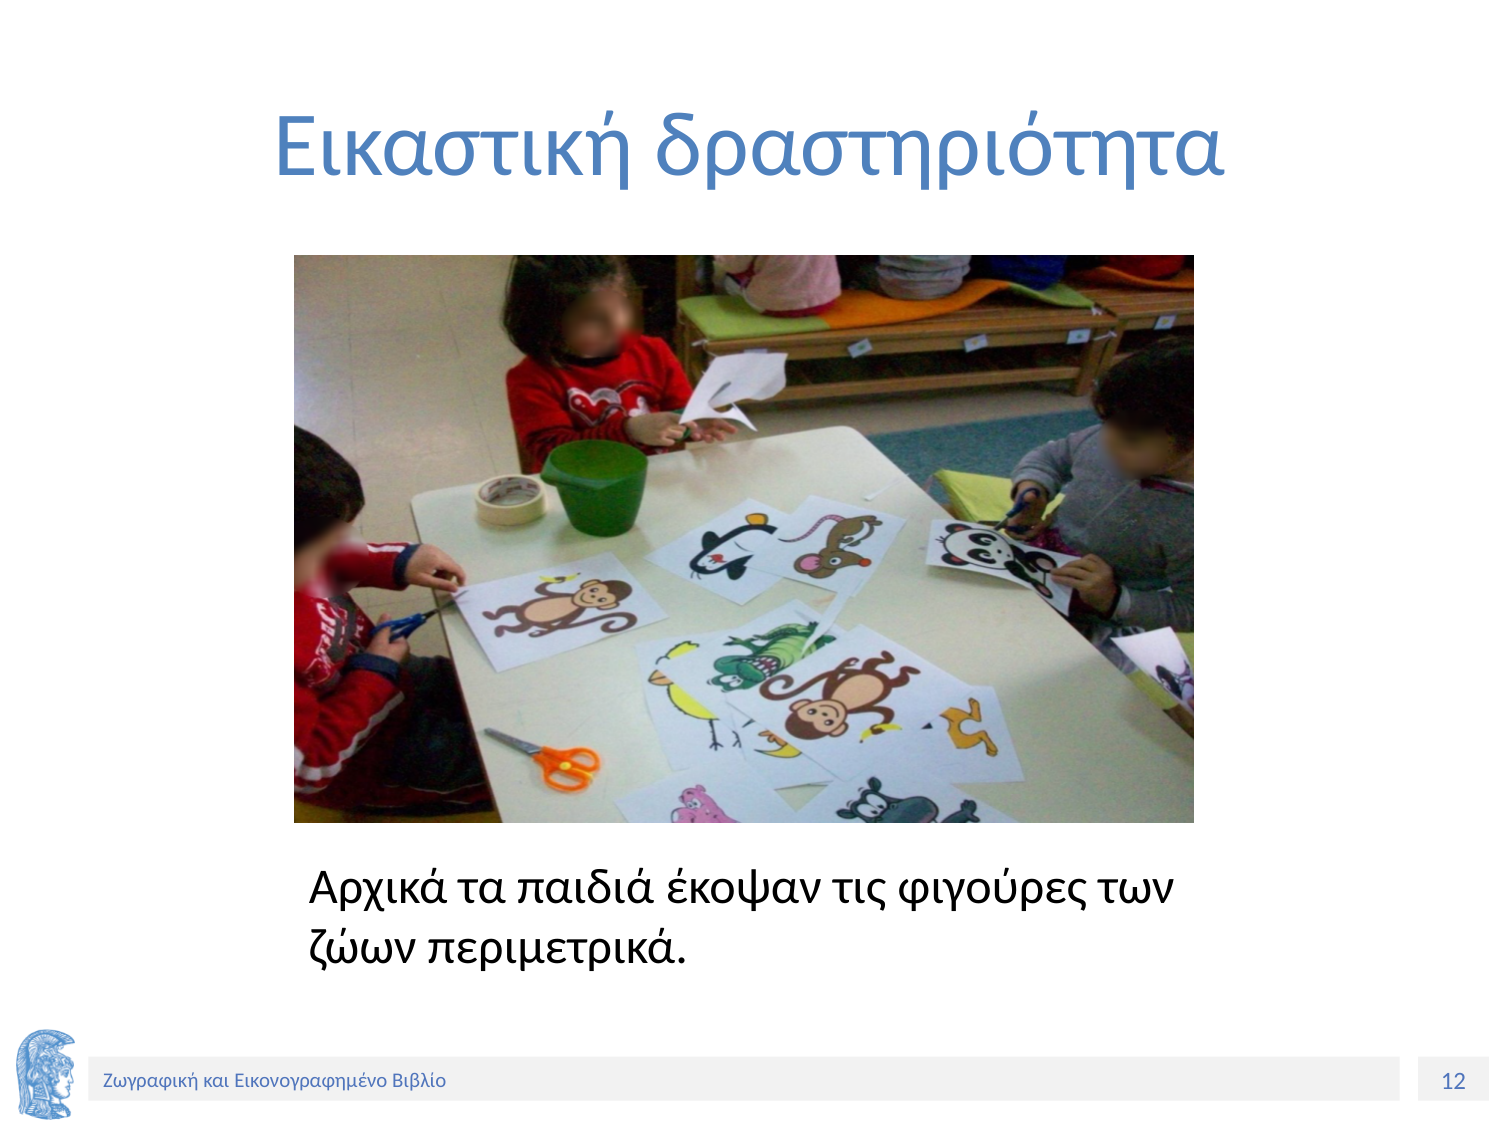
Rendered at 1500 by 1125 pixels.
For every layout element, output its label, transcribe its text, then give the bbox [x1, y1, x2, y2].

picture [9, 1026, 81, 1120]
title Εικαστική δραστηριότητα [75, 44, 1425, 233]
picture [293, 255, 1195, 823]
list Αρχικά τα παιδιά έκοψαν τις φιγούρες των ζώων περιμετρικά. [294, 846, 1194, 1013]
